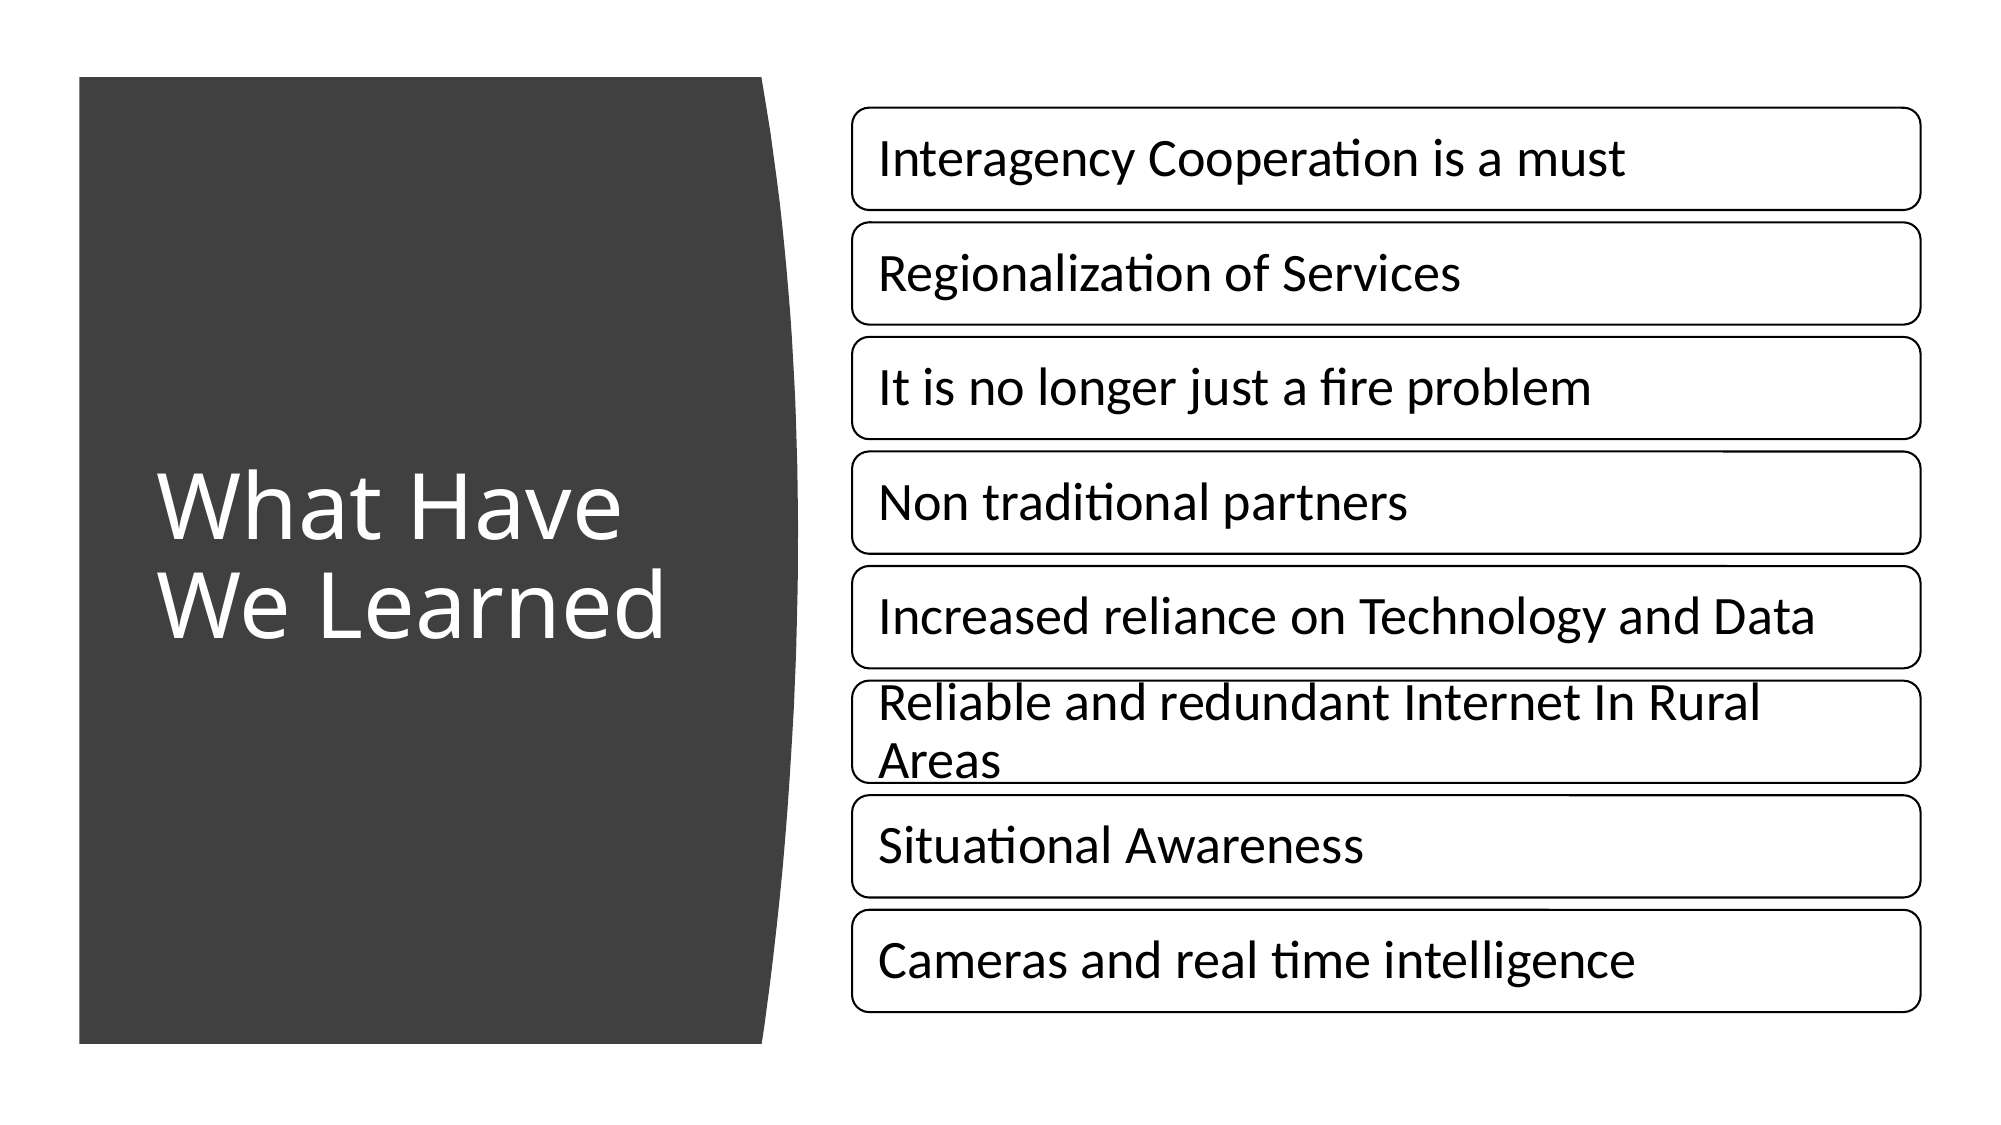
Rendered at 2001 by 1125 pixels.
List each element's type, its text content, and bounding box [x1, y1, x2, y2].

title What Have We Learned [141, 166, 702, 953]
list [852, 77, 1921, 1043]
text_box [78, 76, 800, 1045]
